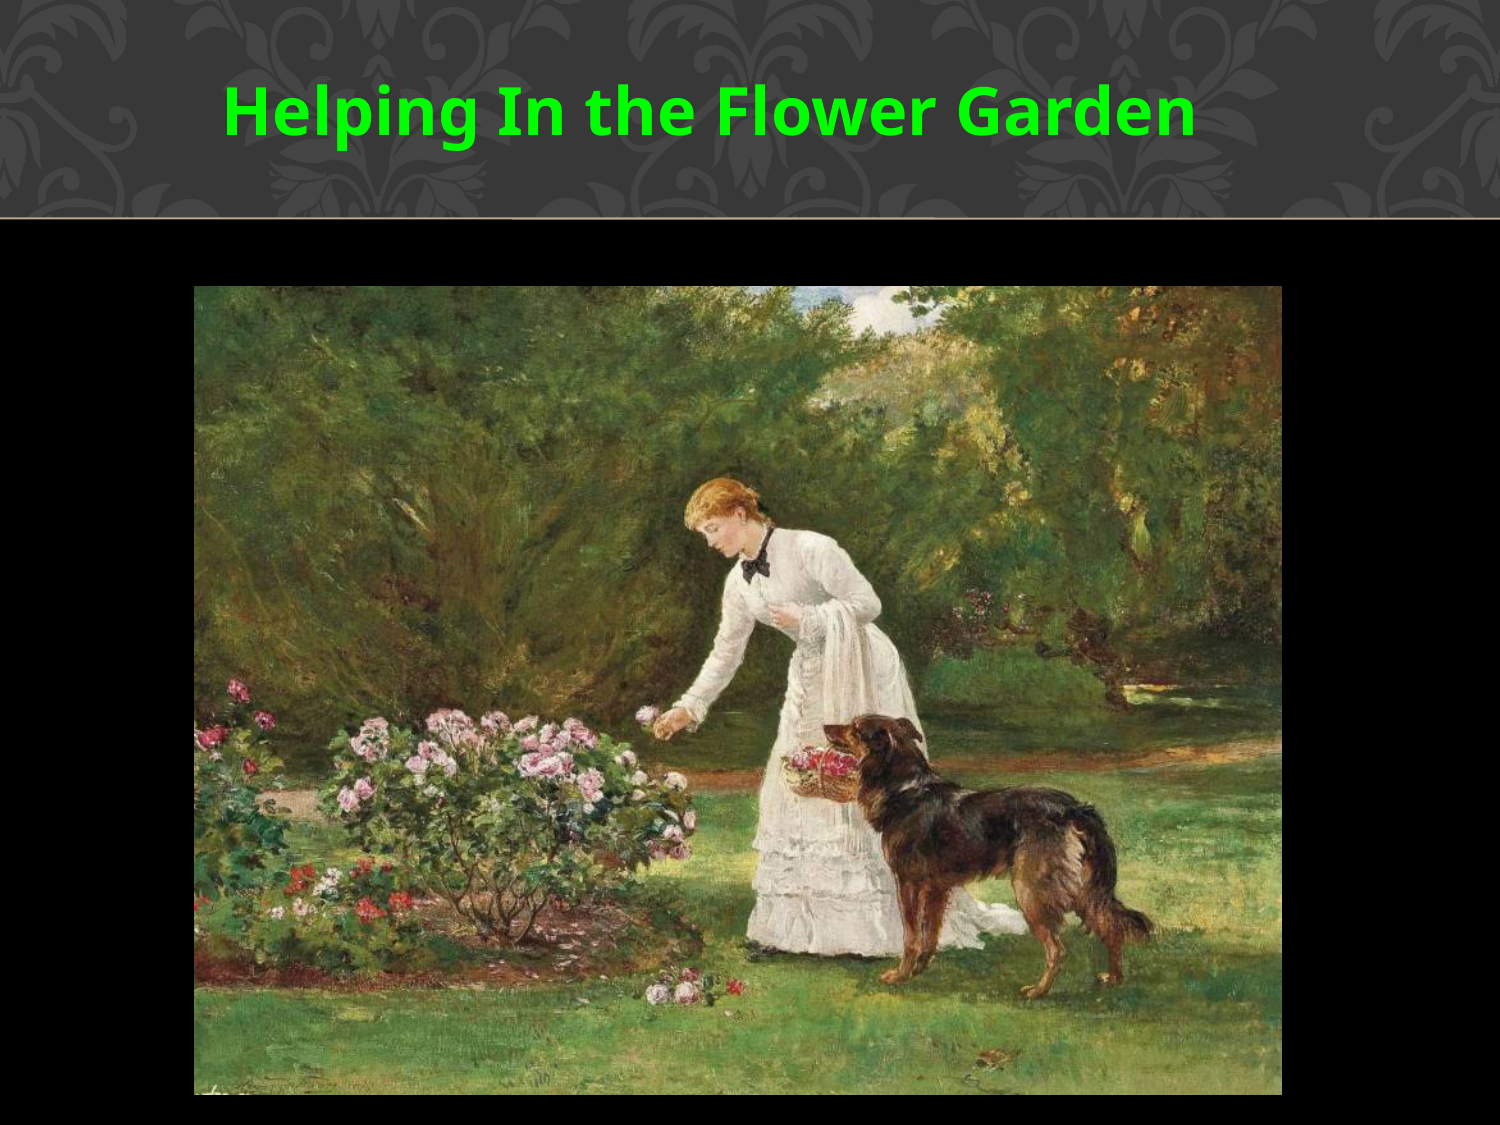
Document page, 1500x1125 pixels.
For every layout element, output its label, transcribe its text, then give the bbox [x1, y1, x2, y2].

text_box Helping In the Flower Garden [206, 61, 1214, 156]
picture [194, 286, 1282, 1095]
